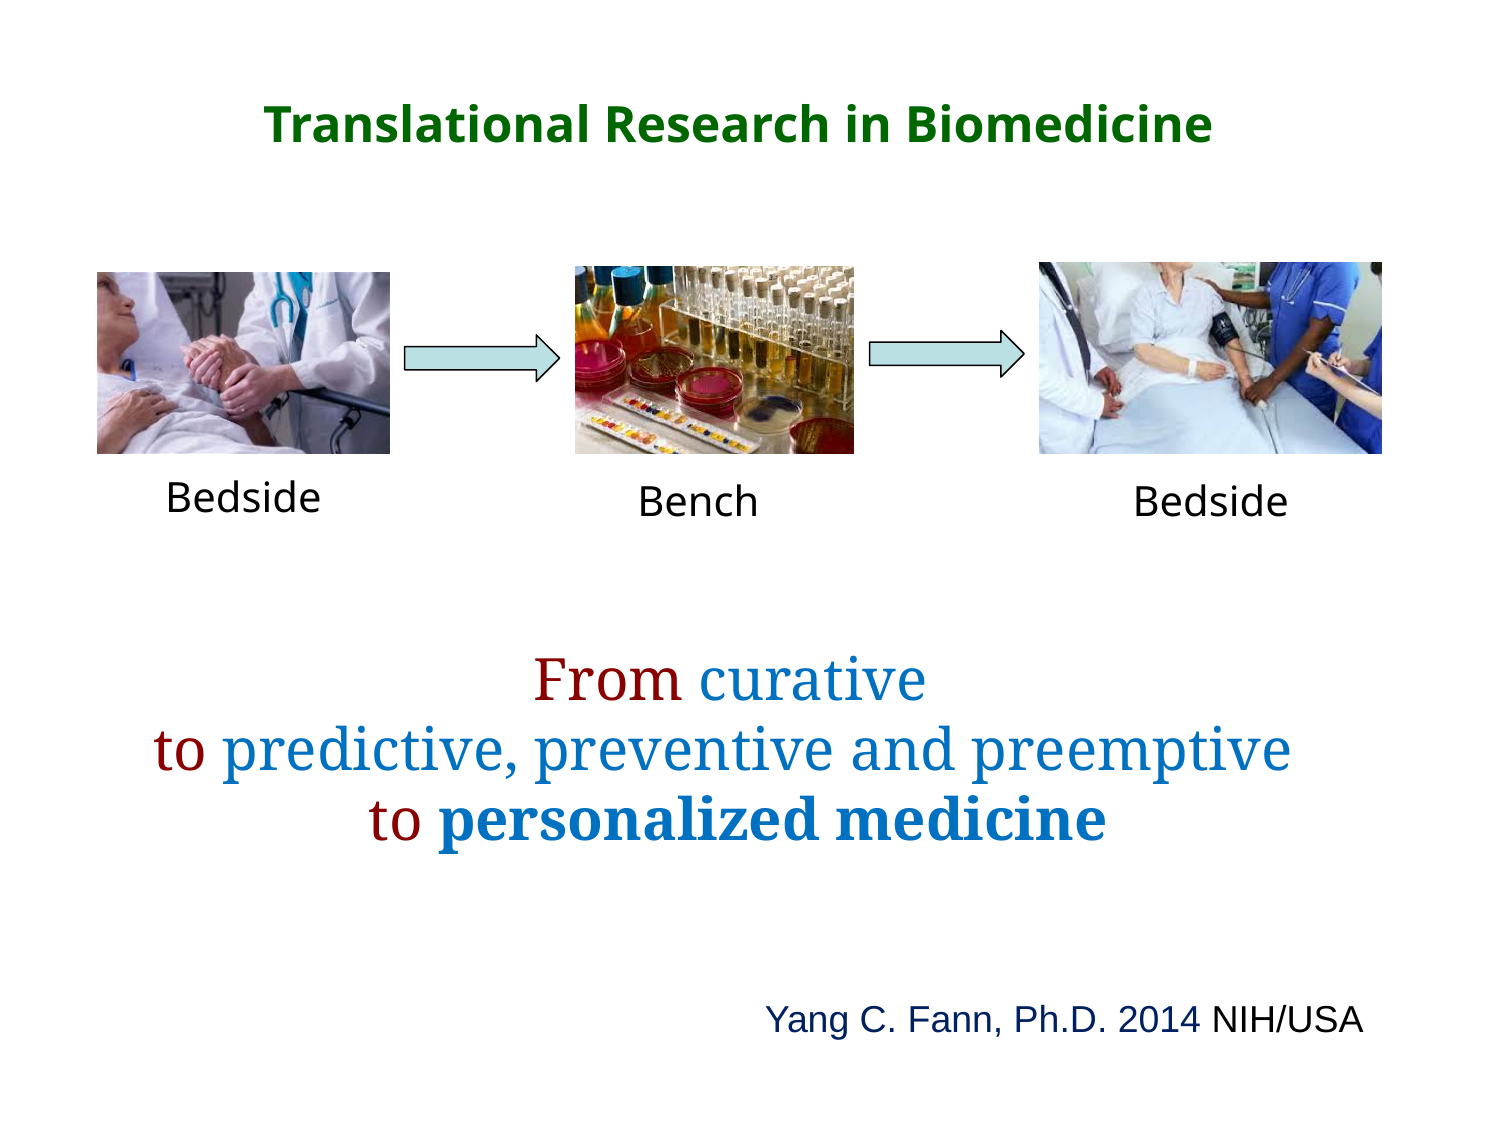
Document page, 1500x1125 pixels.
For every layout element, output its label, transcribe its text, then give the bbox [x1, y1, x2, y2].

text_box From curative to predictive, preventive and preemptive to personalized medicine [94, 634, 1382, 860]
text_box Bedside [1117, 467, 1304, 533]
text_box Translational Research in Biomedicine [248, 84, 1229, 160]
picture [1039, 261, 1383, 455]
picture [574, 266, 855, 455]
text_box [404, 334, 560, 382]
text_box Yang C. Fann, Ph.D. 2014 NIH/USA [749, 987, 1442, 1048]
text_box [869, 330, 1025, 378]
picture [296, 271, 308, 280]
picture [97, 271, 390, 455]
text_box Bench [622, 467, 775, 533]
text_box Bedside [150, 463, 337, 529]
